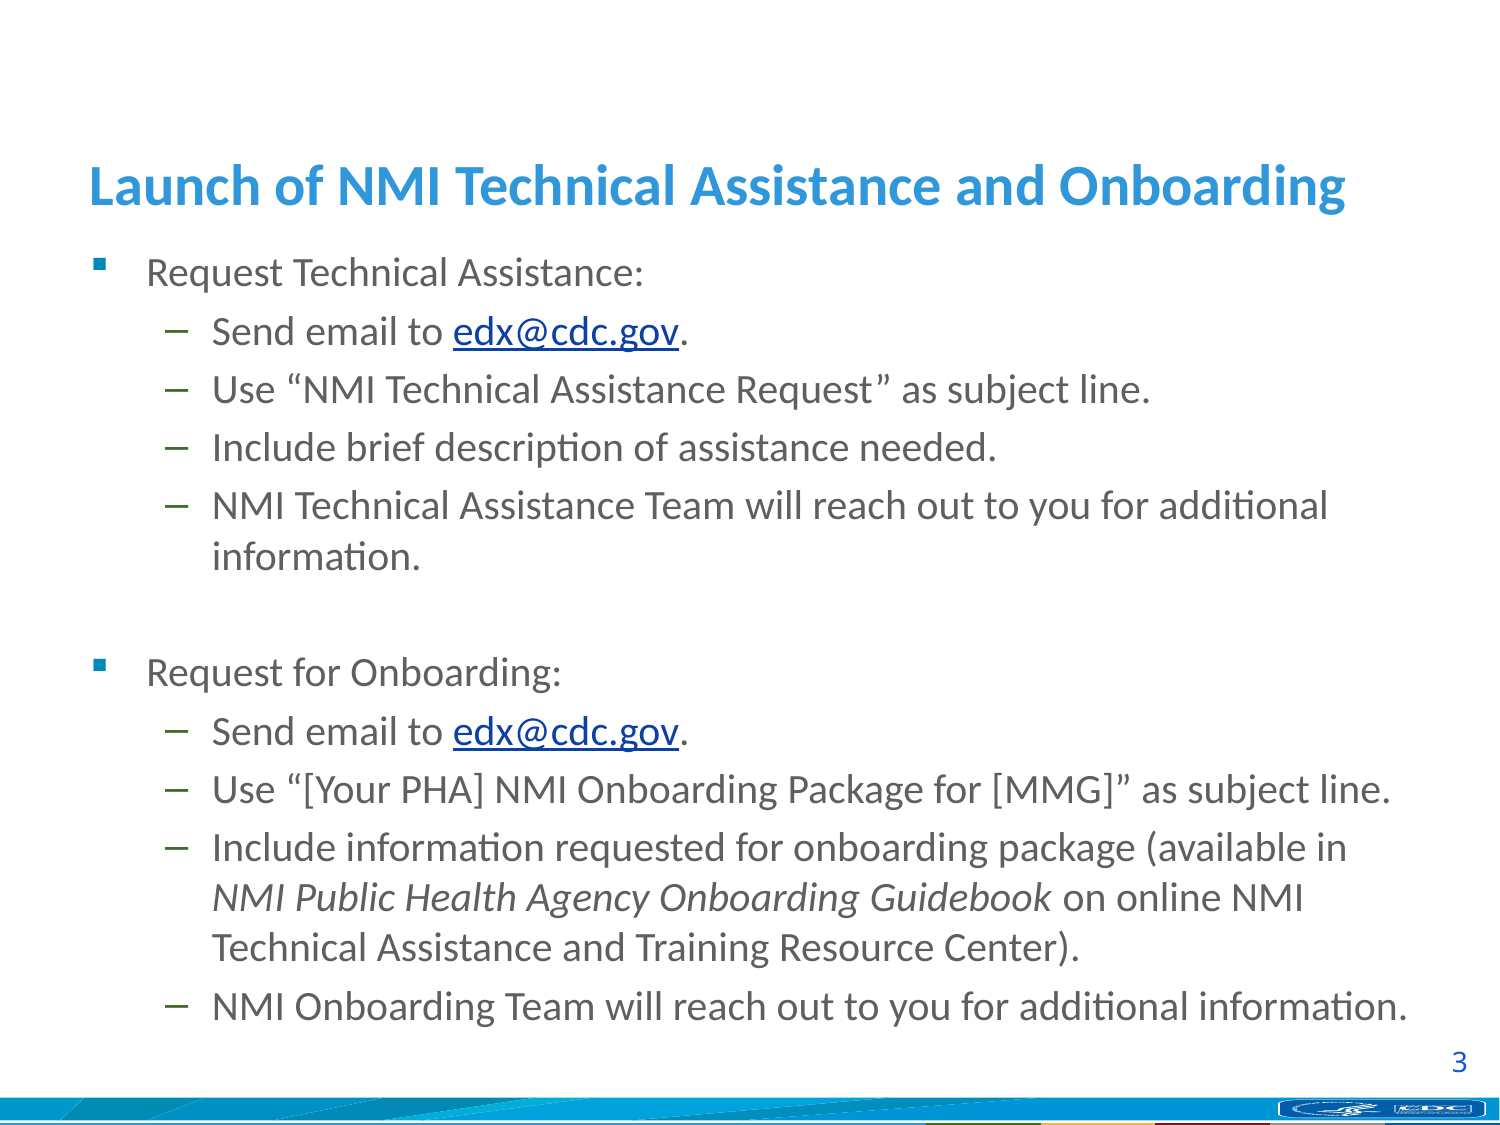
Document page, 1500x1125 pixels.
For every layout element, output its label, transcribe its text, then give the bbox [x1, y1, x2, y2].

list Request Technical Assistance: Send email to edx@cdc.gov. Use “NMI Technical Assistance Request” as subject line. Include brief description of assistance needed. NMI Technical Assistance Team will reach out to you for additional information. Request for Onboarding: Send email to edx@cdc.gov. Use “[Your PHA] NMI Onboarding Package for [MMG]” as subject line. Include information requested for onboarding package (available in NMI Public Health Agency Onboarding Guidebook on online NMI Technical Assistance and Training Resource Center). NMI Onboarding Team will reach out to you for additional information. [75, 237, 1425, 969]
title Launch of NMI Technical Assistance and Onboarding [75, 99, 1425, 237]
